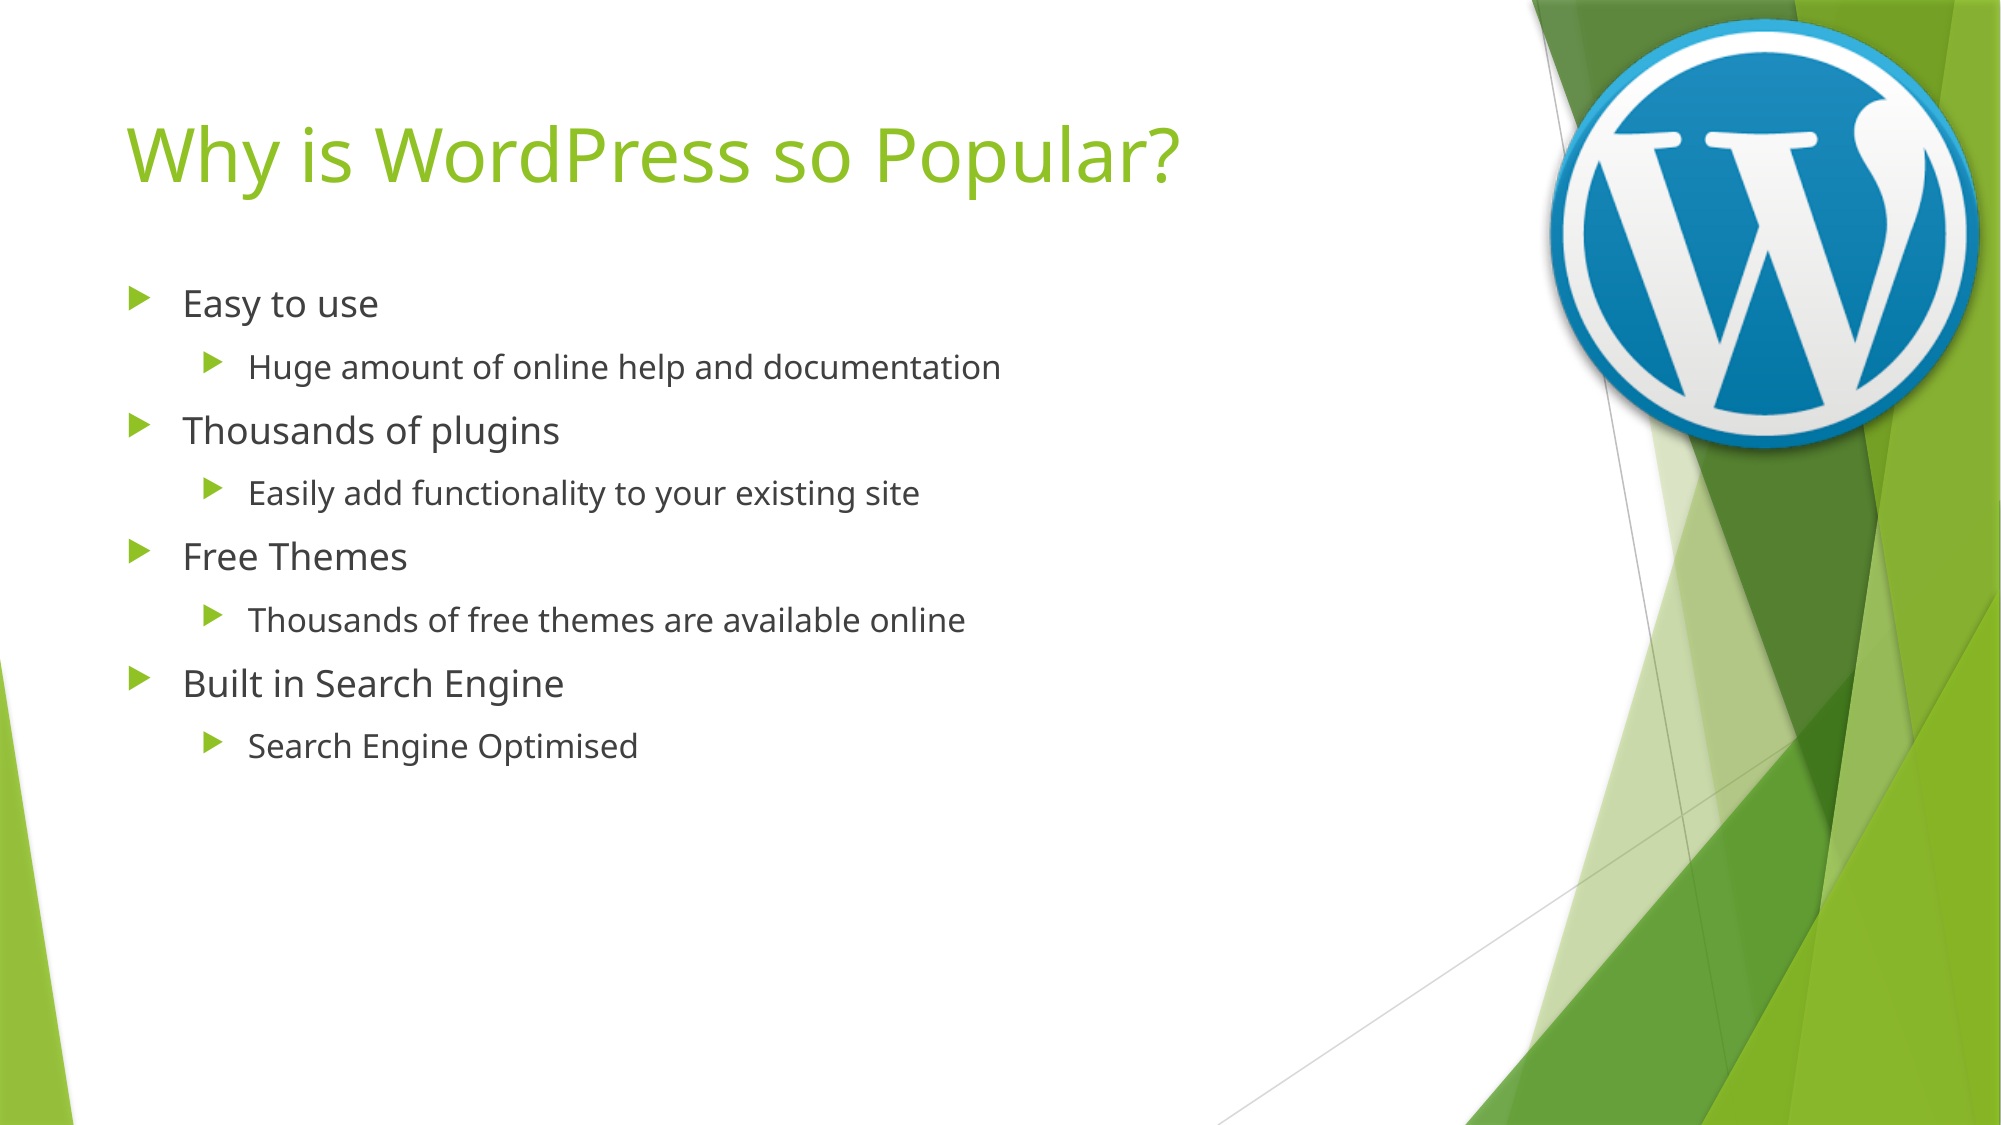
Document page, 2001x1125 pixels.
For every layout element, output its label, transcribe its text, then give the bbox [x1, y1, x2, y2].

list Easy to use Huge amount of online help and documentation Thousands of plugins Easily add functionality to your existing site Free Themes Thousands of free themes are available online Built in Search Engine Search Engine Optimised [111, 272, 1522, 991]
picture [1530, 0, 2000, 470]
title Why is WordPress so Popular? [111, 99, 1522, 272]
